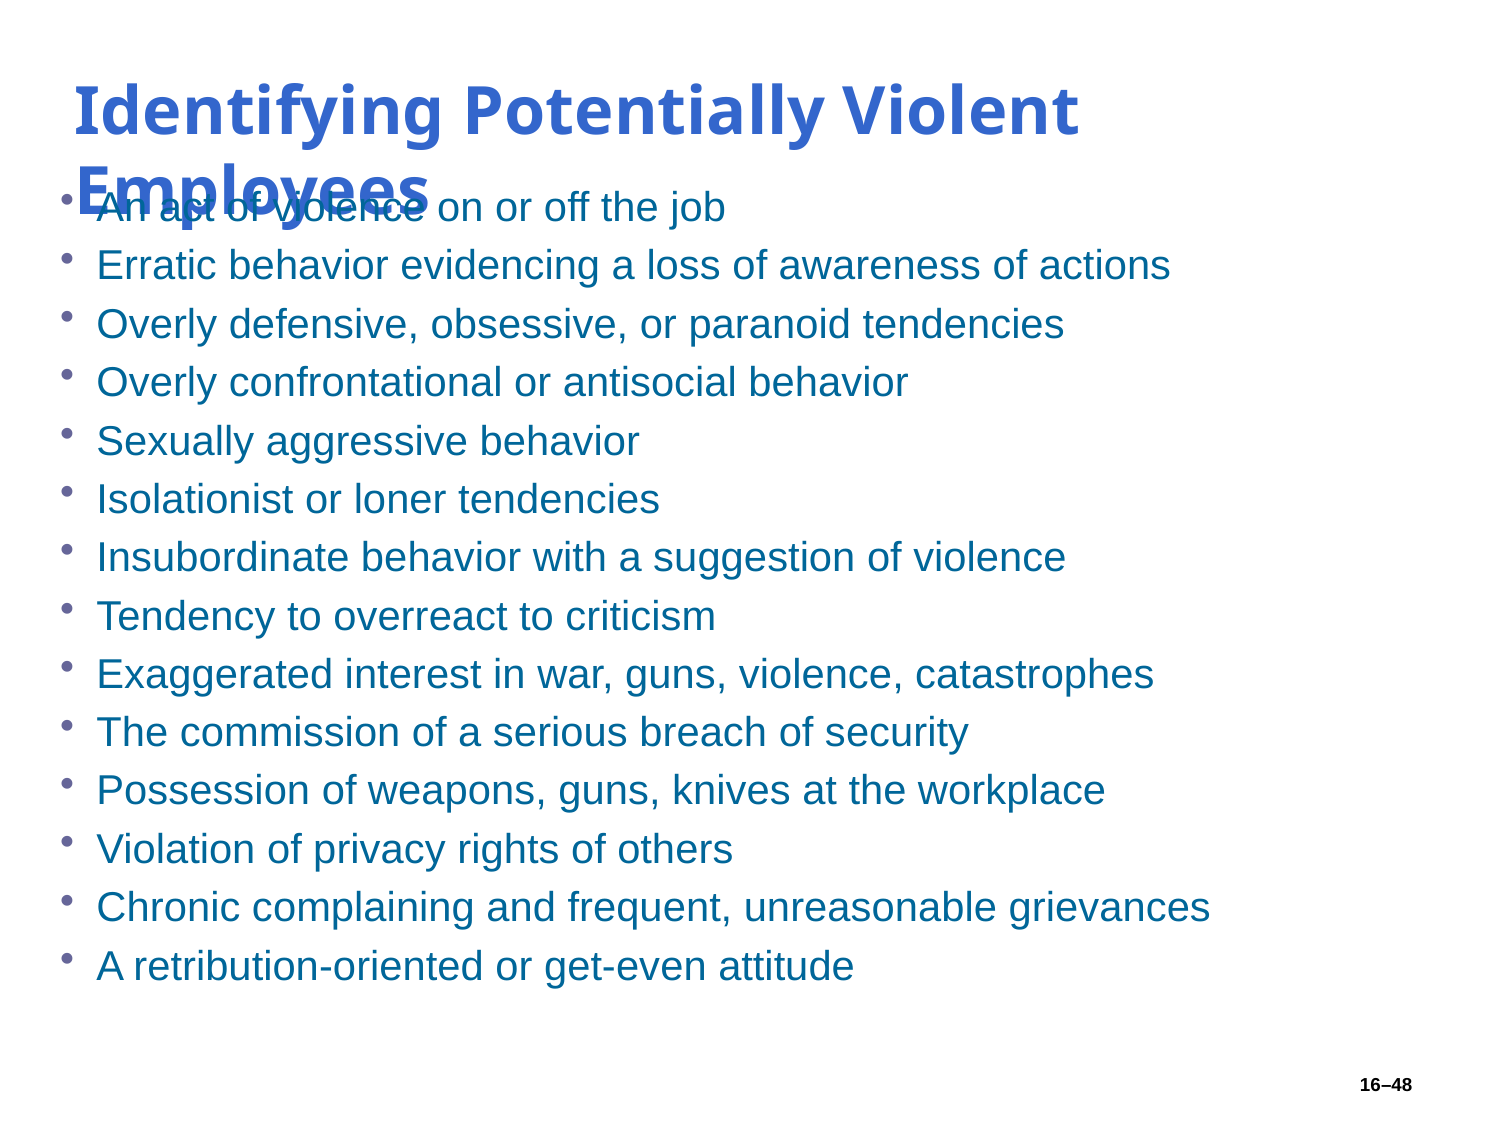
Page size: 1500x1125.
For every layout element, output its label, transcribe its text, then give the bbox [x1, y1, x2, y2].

slide_number 16–48 [1049, 1058, 1413, 1103]
title Identifying Potentially Violent Employees [59, 59, 1441, 164]
list An act of violence on or off the job Erratic behavior evidencing a loss of awareness of actions Overly defensive, obsessive, or paranoid tendencies Overly confrontational or antisocial behavior Sexually aggressive behavior Isolationist or loner tendencies Insubordinate behavior with a suggestion of violence Tendency to overreact to criticism Exaggerated interest in war, guns, violence, catastrophes The commission of a serious breach of security Possession of weapons, guns, knives at the workplace Violation of privacy rights of others Chronic complaining and frequent, unreasonable grievances A retribution-oriented or get-even attitude [44, 172, 1456, 1058]
